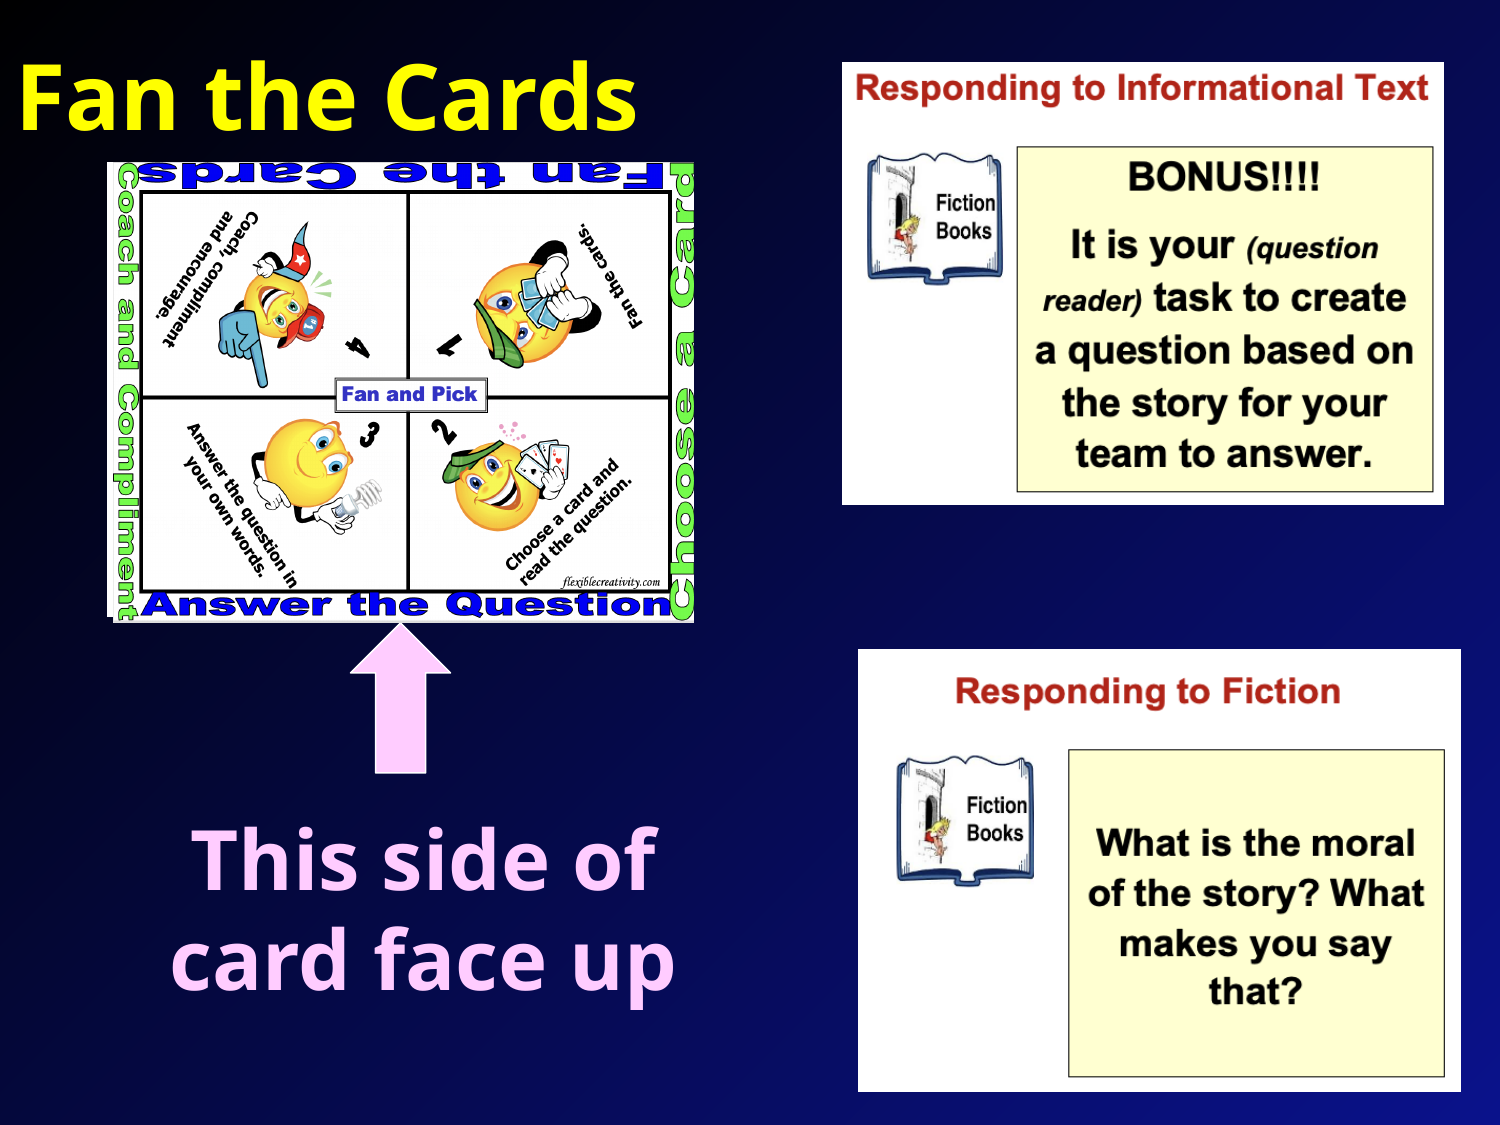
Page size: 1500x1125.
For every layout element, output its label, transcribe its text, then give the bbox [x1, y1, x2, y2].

text_box [350, 632, 451, 773]
text_box This side of card face up [96, 799, 750, 1015]
title Fan the Cards [0, 0, 688, 188]
picture [841, 62, 1444, 505]
picture [858, 649, 1461, 1092]
picture [107, 162, 694, 624]
